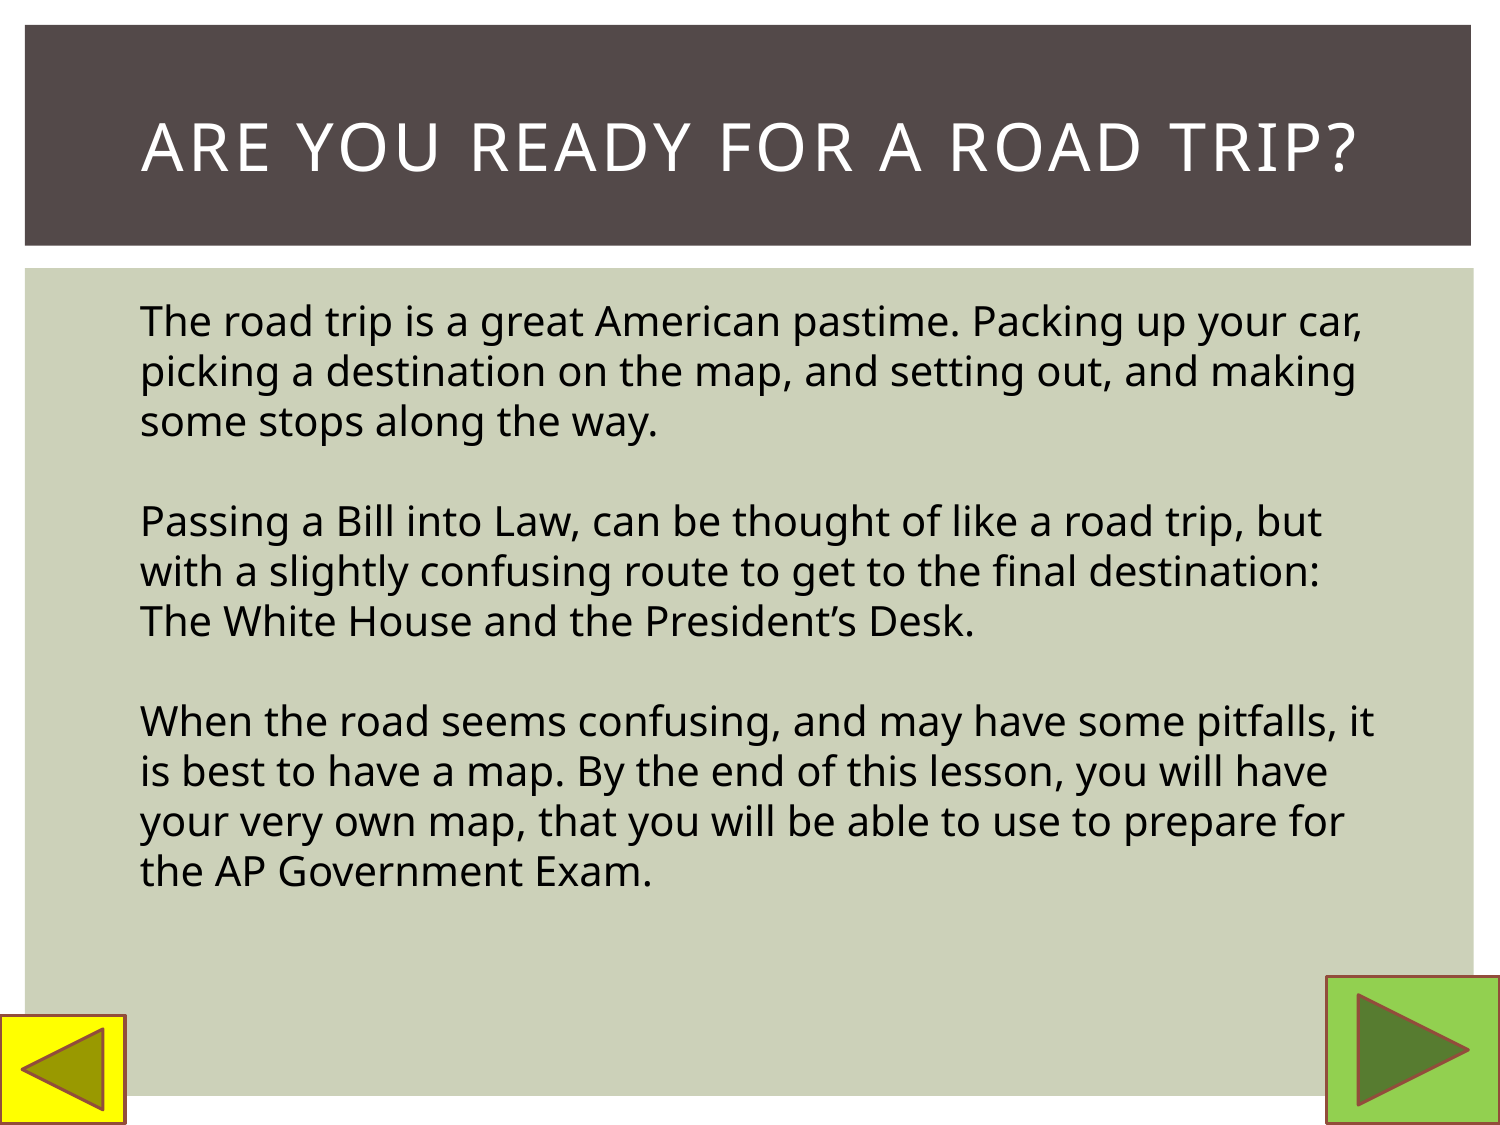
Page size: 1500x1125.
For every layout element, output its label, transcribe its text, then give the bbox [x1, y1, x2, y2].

title Are you ready for a road trip? [62, 58, 1438, 232]
text_box [0, 1014, 127, 1125]
text_box The road trip is a great American pastime. Packing up your car, picking a destination on the map, and setting out, and making some stops along the way. Passing a Bill into Law, can be thought of like a road trip, but with a slightly confusing route to get to the final destination: The White House and the President’s Desk. When the road seems confusing, and may have some pitfalls, it is best to have a map. By the end of this lesson, you will have your very own map, that you will be able to use to prepare for the AP Government Exam. [124, 287, 1414, 953]
text_box [1325, 975, 1500, 1125]
